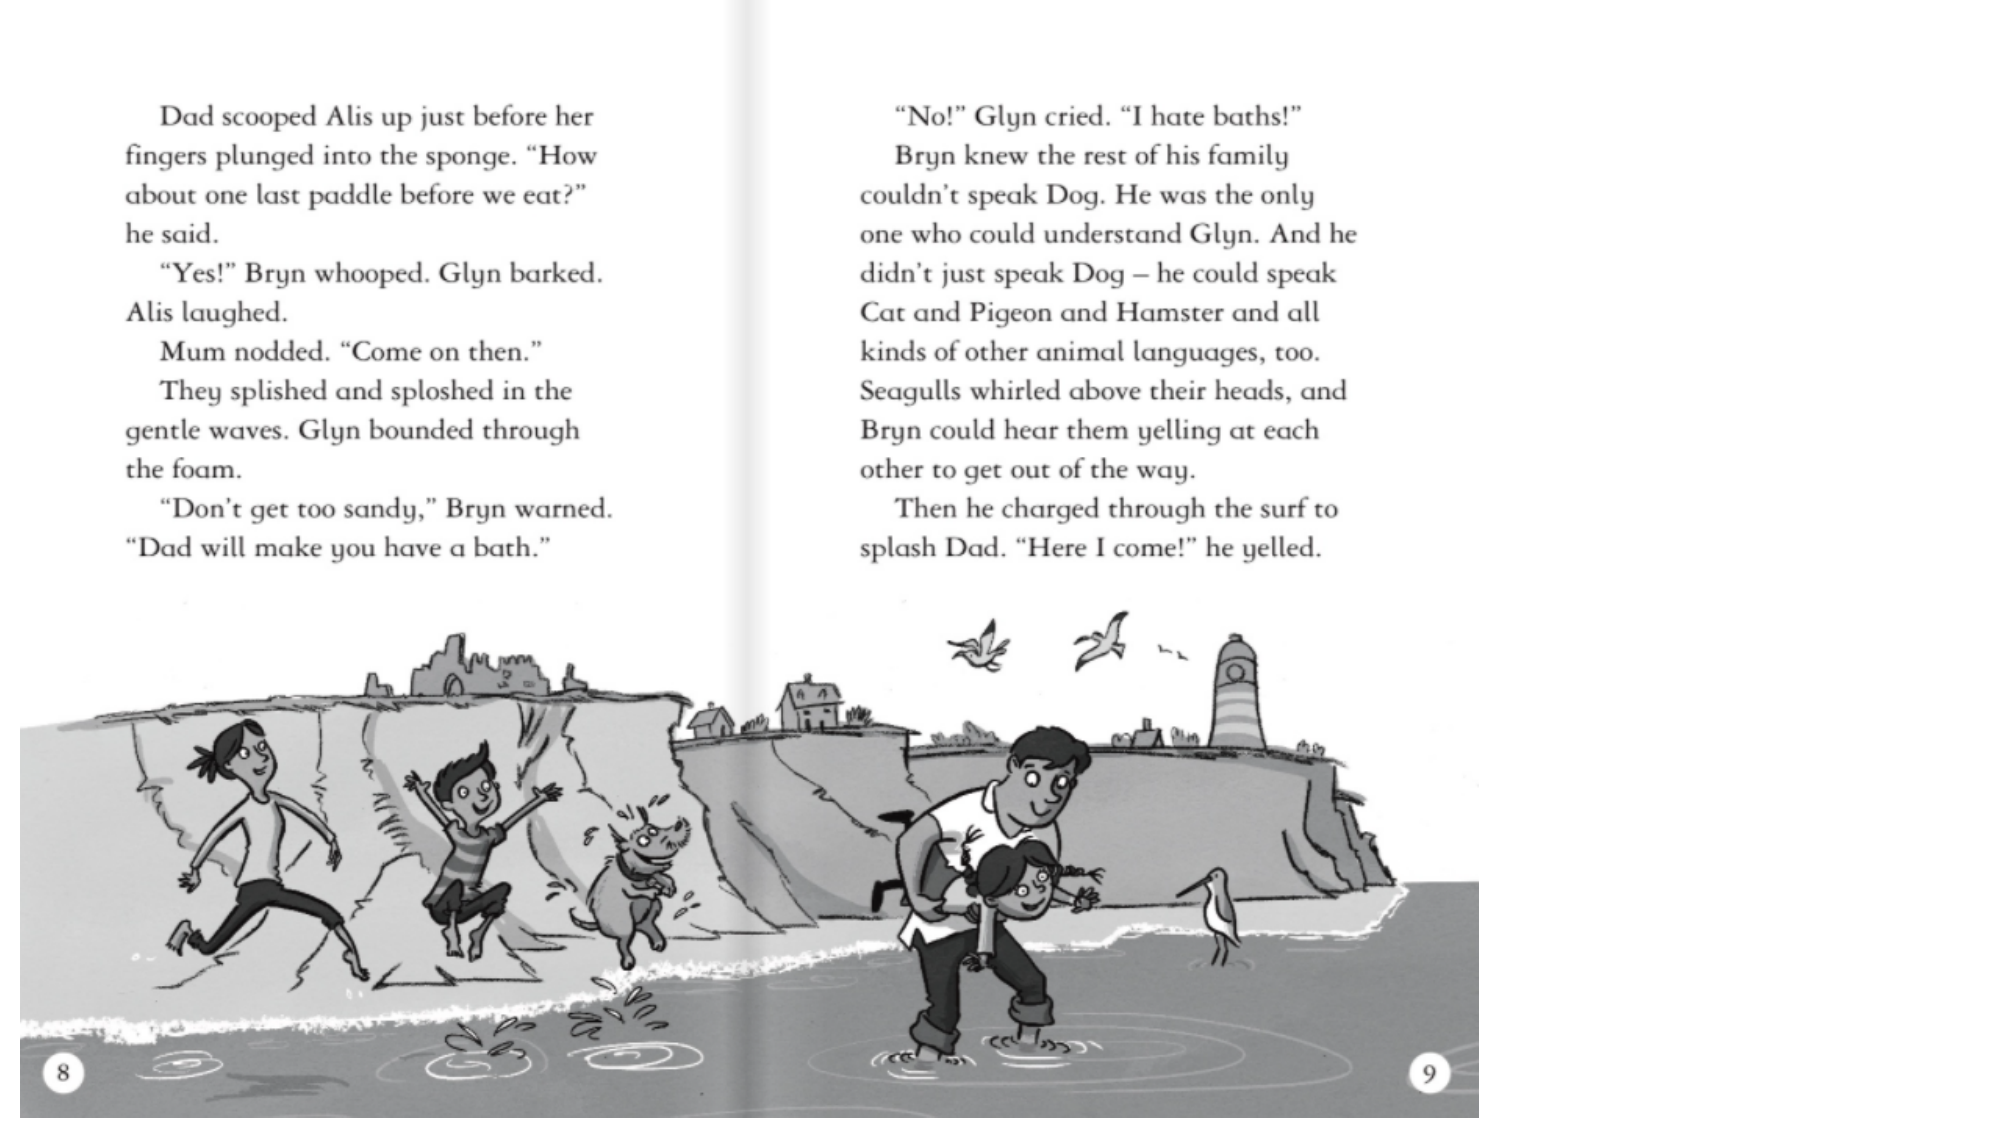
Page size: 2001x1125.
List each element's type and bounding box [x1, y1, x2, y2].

picture [20, 0, 1479, 1118]
